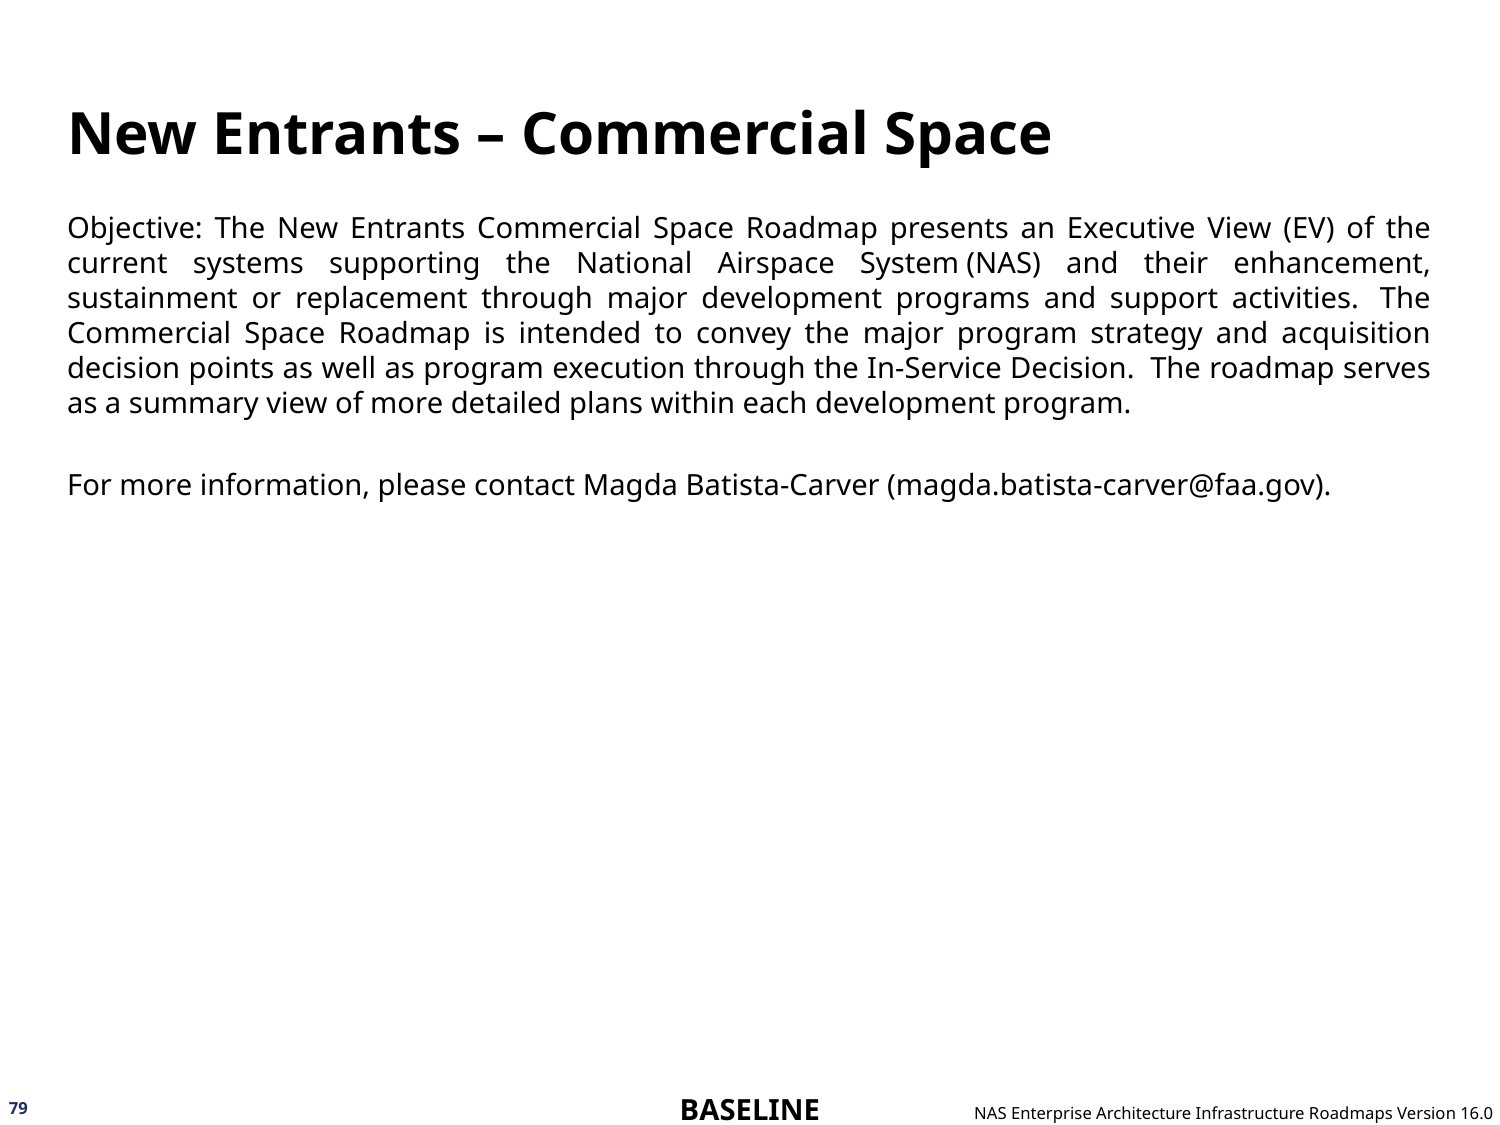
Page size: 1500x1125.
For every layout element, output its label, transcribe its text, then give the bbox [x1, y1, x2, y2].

list Objective: The New Entrants Commercial Space Roadmap presents an Executive View (EV) of the current systems supporting the National Airspace System (NAS) and their enhancement, sustainment or replacement through major development programs and support activities. The Commercial Space Roadmap is intended to convey the major program strategy and acquisition decision points as well as program execution through the In-Service Decision. The roadmap serves as a summary view of more detailed plans within each development program. For more information, please contact Magda Batista-Carver (magda.batista-carver@faa.gov). [52, 202, 1448, 1028]
slide_number 79 [8, 1098, 31, 1119]
title New Entrants – Commercial Space [52, 76, 1448, 186]
